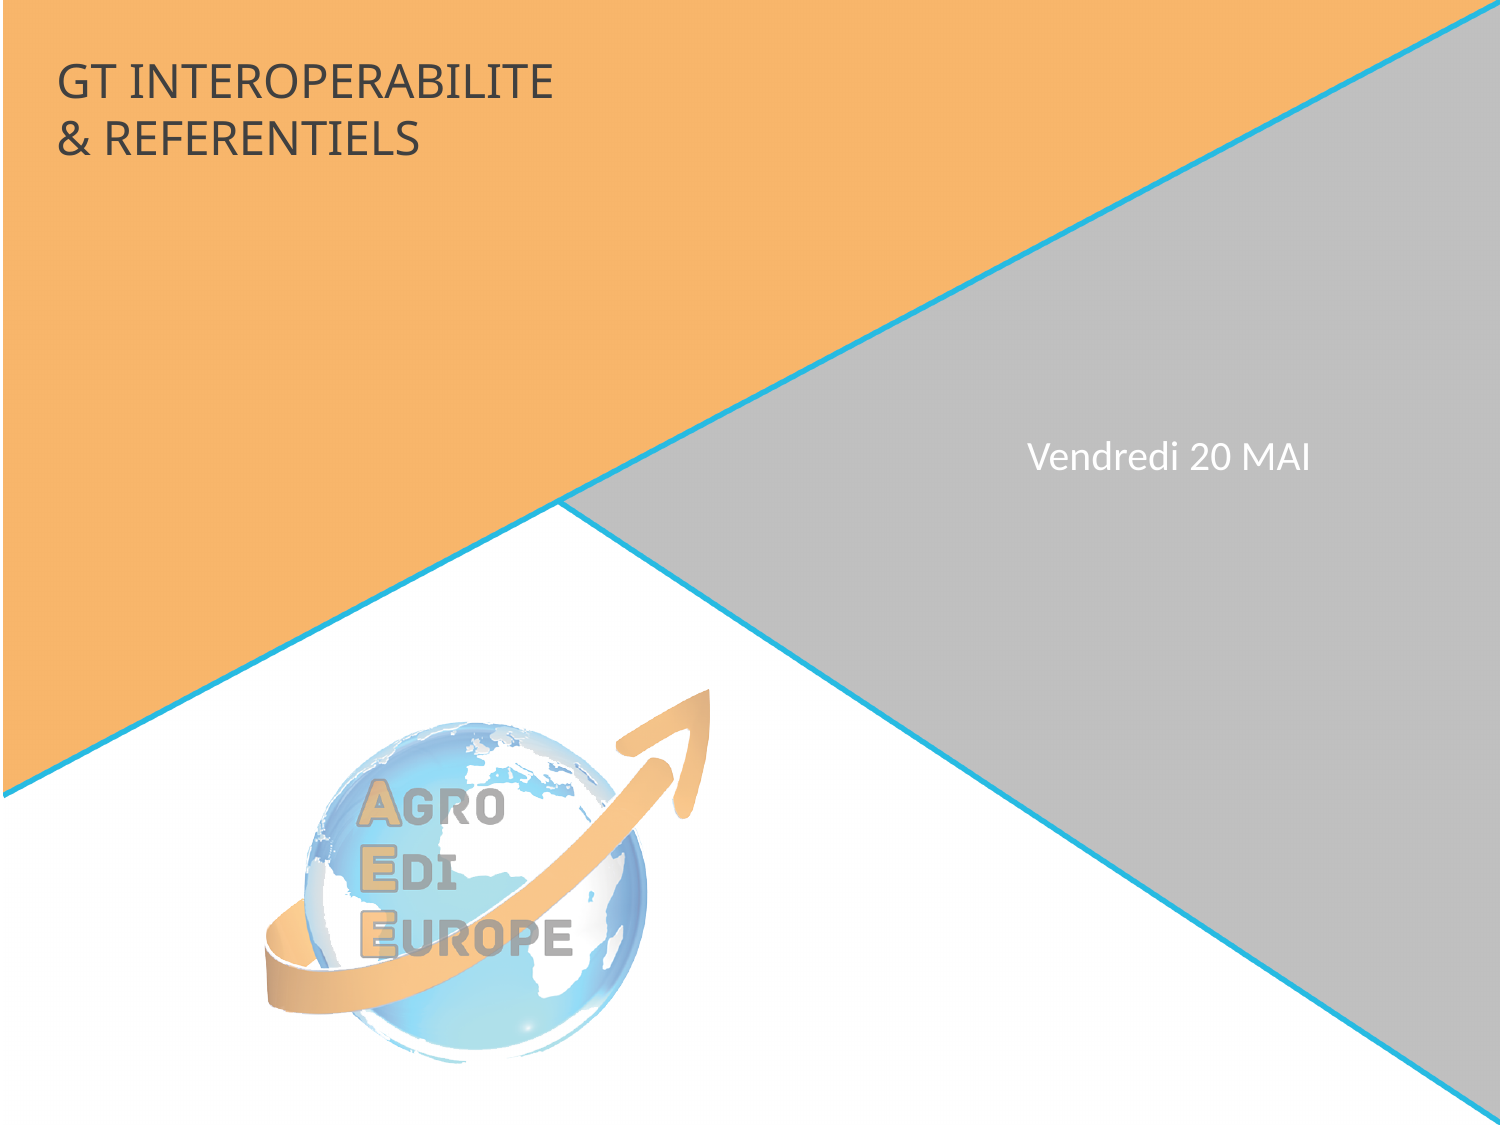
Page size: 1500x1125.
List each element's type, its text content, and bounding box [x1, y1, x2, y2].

subtitle Vendredi 20 MAI [903, 420, 1436, 598]
picture [3, 0, 1500, 1125]
title GT INTEROPERABILITE & REFERENTIELS [41, 42, 1281, 173]
